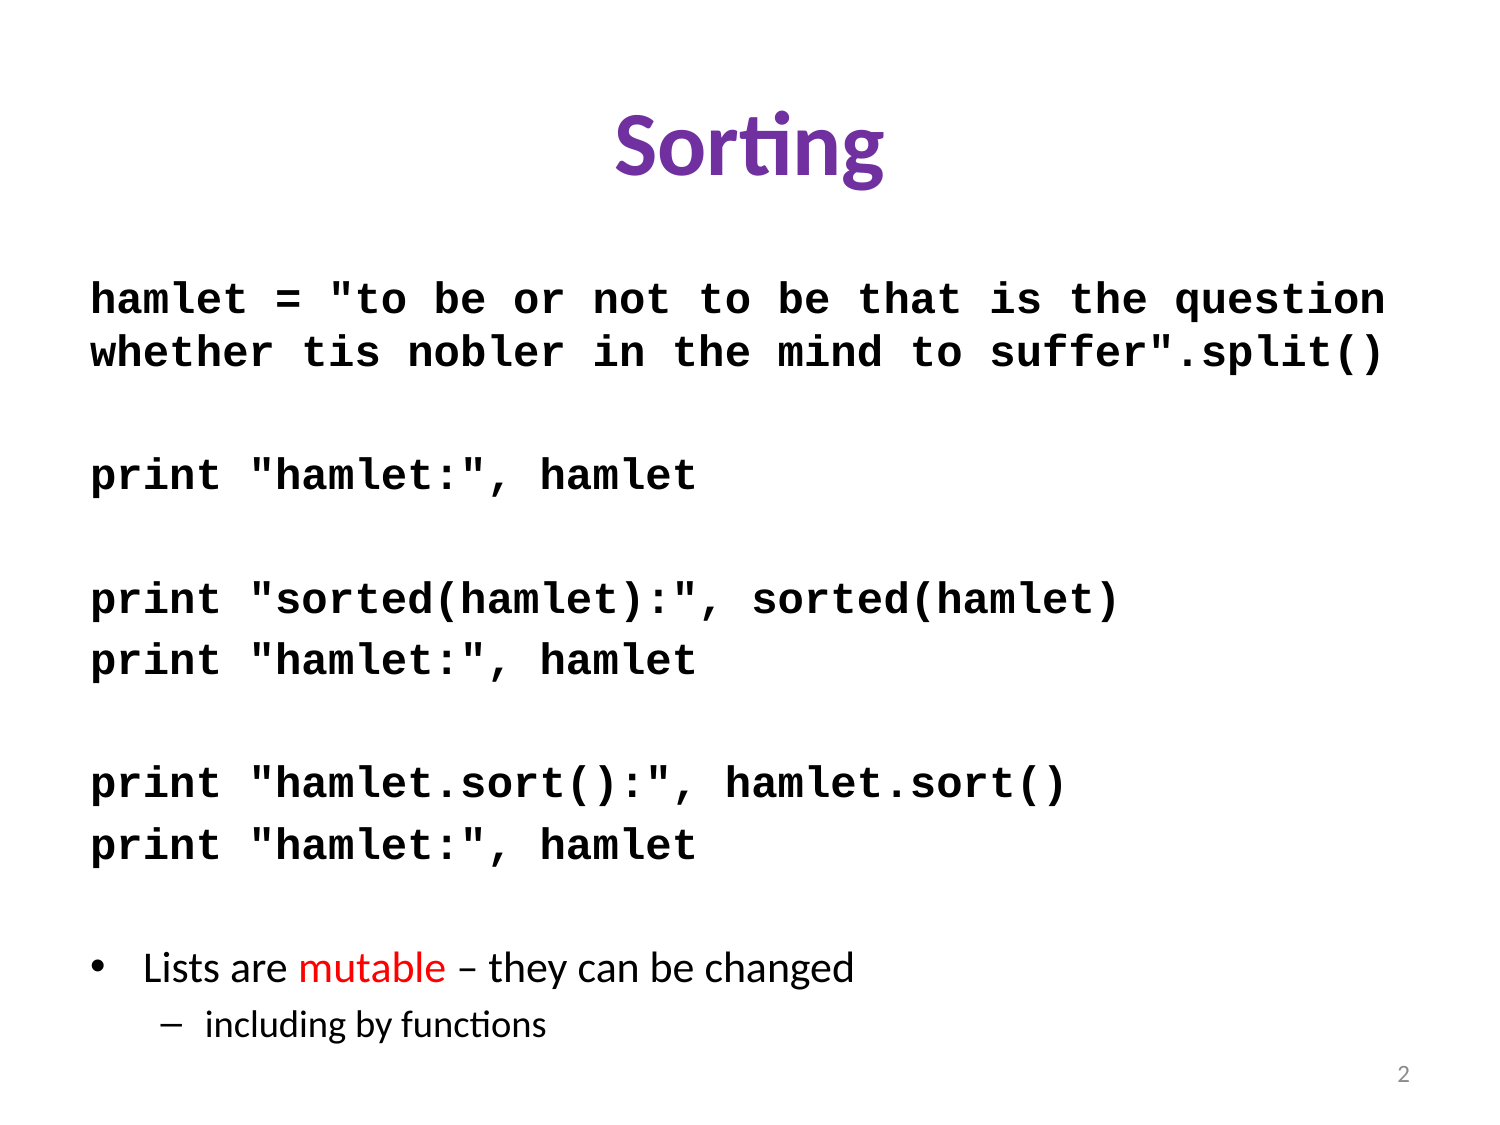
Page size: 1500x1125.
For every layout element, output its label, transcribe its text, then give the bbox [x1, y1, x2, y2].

title Sorting [75, 45, 1425, 233]
list hamlet = "to be or not to be that is the question whether tis nobler in the mind to suffer".split() print "hamlet:", hamlet print "sorted(hamlet):", sorted(hamlet) print "hamlet:", hamlet print "hamlet.sort():", hamlet.sort() print "hamlet:", hamlet Lists are mutable – they can be changed including by functions [75, 262, 1425, 1063]
slide_number 2 [1074, 1042, 1425, 1103]
